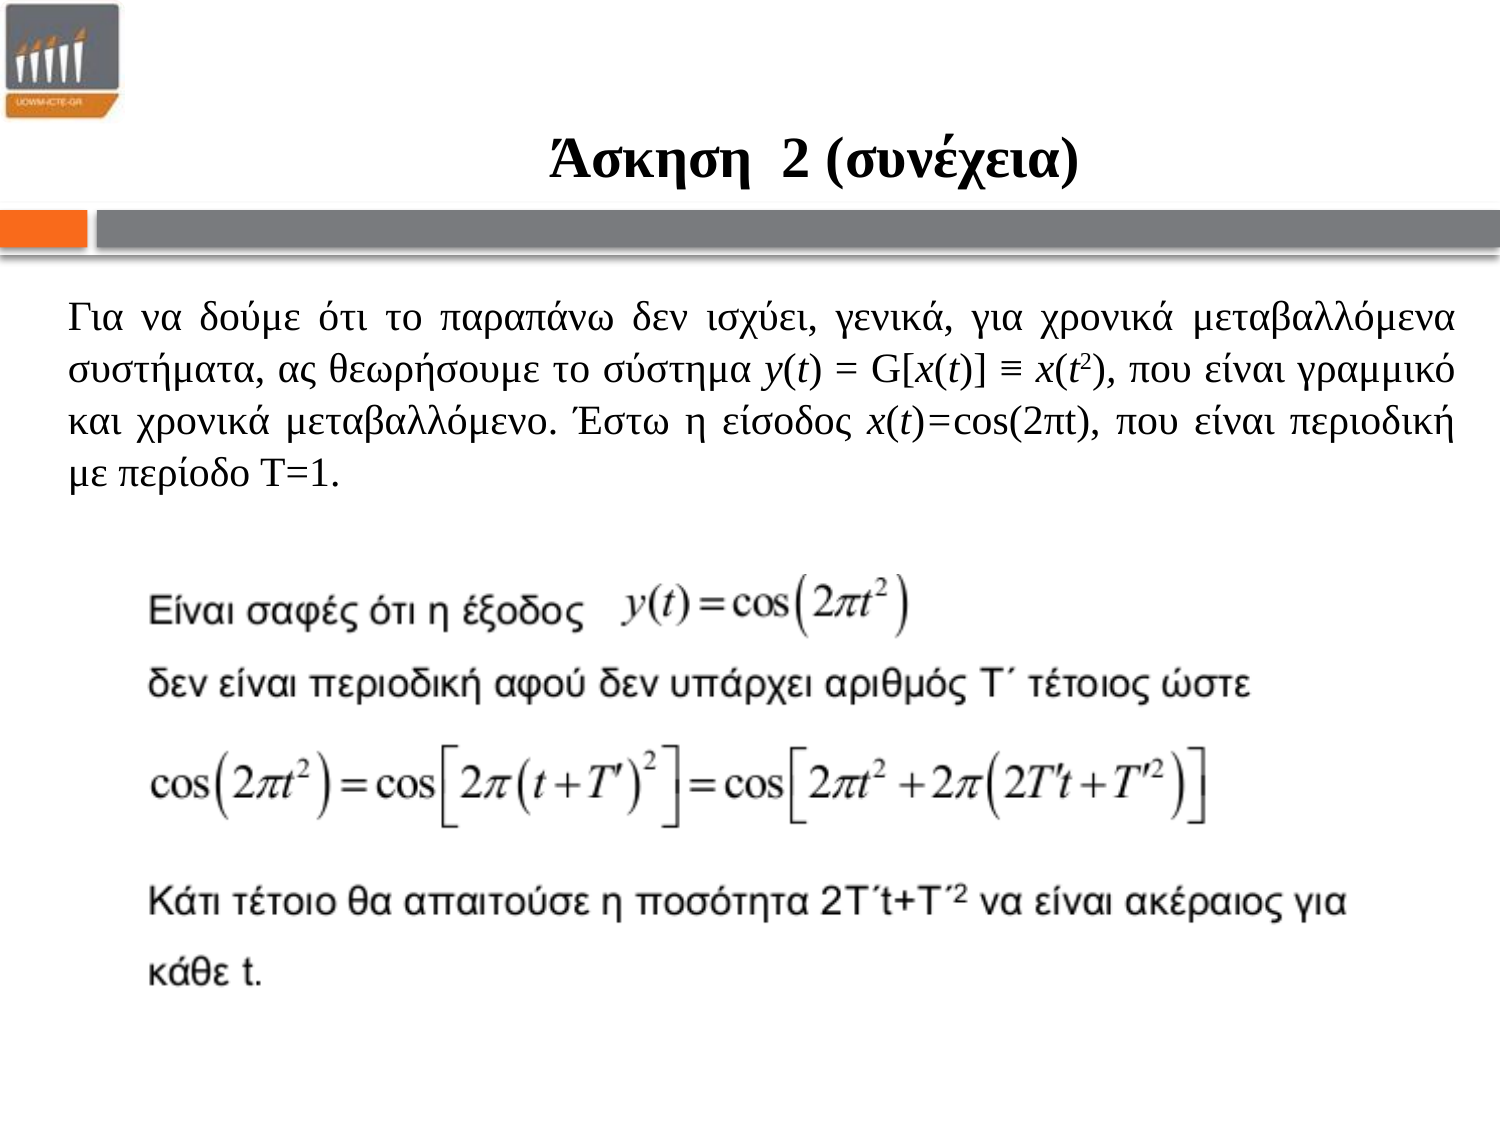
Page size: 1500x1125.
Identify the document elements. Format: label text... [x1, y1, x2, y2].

text_box Άσκηση 2 (συνέχεια) [210, 124, 1081, 198]
picture [0, 0, 125, 124]
picture [129, 573, 1397, 1024]
text_box Για να δούμε ότι το παραπάνω δεν ισχύει, γενικά, για χρονικά μεταβαλλόμενα συστήματα, ας θεωρήσουμε το σύστημα y(t) = G[x(t)] ≡ x(t2), που είναι γραμμικό και χρονικά μεταβαλλόμενο. Έστω η είσοδος x(t)=cos(2πt), που είναι περιοδική με περίοδο Τ=1. [53, 278, 1471, 503]
